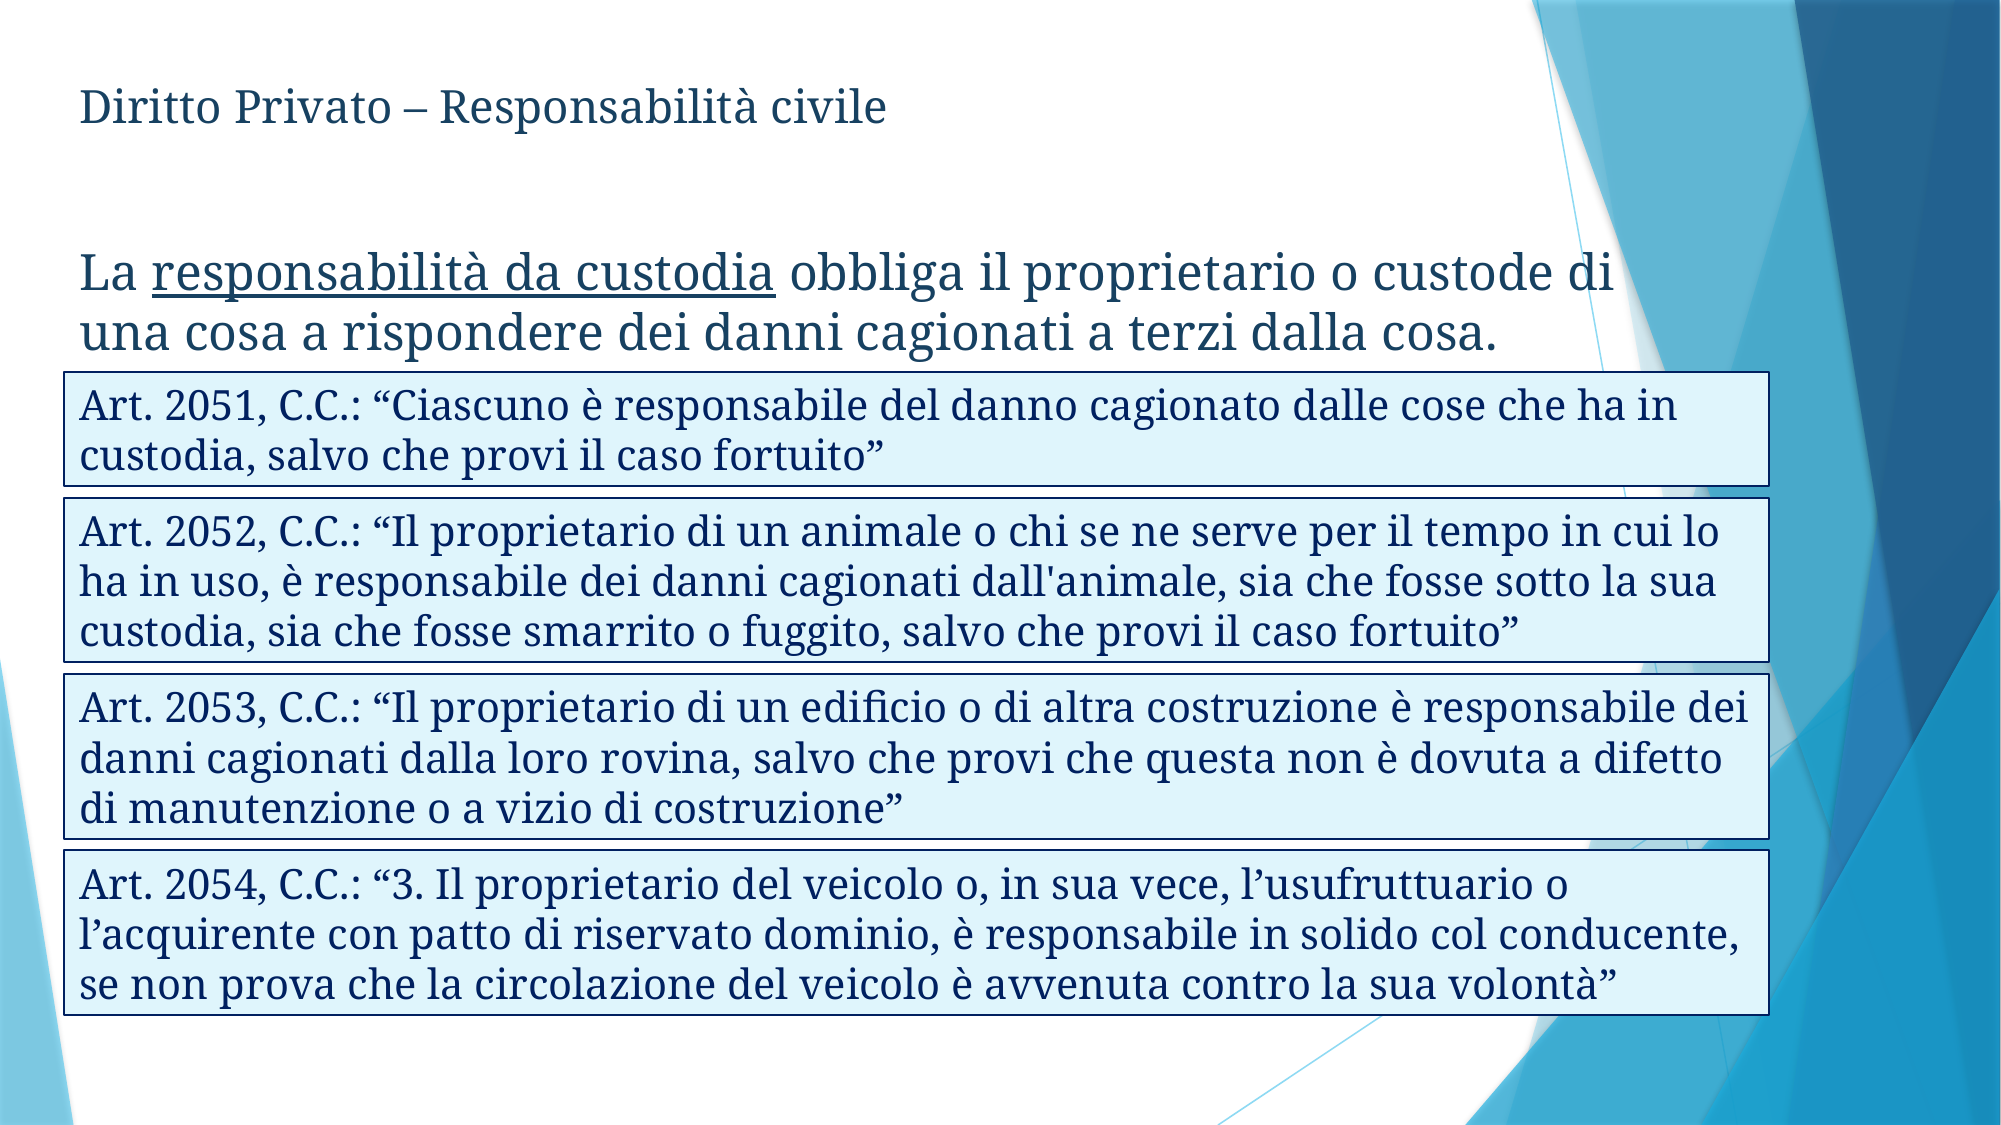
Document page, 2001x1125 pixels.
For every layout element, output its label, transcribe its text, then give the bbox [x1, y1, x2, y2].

text_box Art. 2053, C.C.: “Il proprietario di un edificio o di altra costruzione è responsabile dei danni cagionati dalla loro rovina, salvo che provi che questa non è dovuta a difetto di manutenzione o a vizio di costruzione” [64, 673, 1769, 839]
text_box La responsabilità da custodia obbliga il proprietario o custode di una cosa a rispondere dei danni cagionati a terzi dalla cosa. [64, 232, 1728, 371]
text_box La responsabilità da custodia obbliga il proprietario o custode di una cosa a rispondere dei danni cagionati a terzi dalla cosa. [64, 839, 1728, 850]
text_box Diritto Privato – Responsabilità civile [64, 58, 1549, 141]
text_box Art. 2052, C.C.: “Il proprietario di un animale o chi se ne serve per il tempo in cui lo ha in uso, è responsabile dei danni cagionati dall'animale, sia che fosse sotto la sua custodia, sia che fosse smarrito o fuggito, salvo che provi il caso fortuito” [64, 497, 1769, 663]
text_box Art. 2051, C.C.: “Ciascuno è responsabile del danno cagionato dalle cose che ha in custodia, salvo che provi il caso fortuito” [64, 371, 1769, 487]
text_box Art. 2054, C.C.: “3. Il proprietario del veicolo o, in sua vece, l’usufruttuario o l’acquirente con patto di riservato dominio, è responsabile in solido col conducente, se non prova che la circolazione del veicolo è avvenuta contro la sua volontà” [64, 850, 1769, 1016]
text_box La responsabilità da custodia obbliga il proprietario o custode di una cosa a rispondere dei danni cagionati a terzi dalla cosa. [64, 663, 1728, 673]
text_box La responsabilità da custodia obbliga il proprietario o custode di una cosa a rispondere dei danni cagionati a terzi dalla cosa. [64, 487, 1728, 497]
